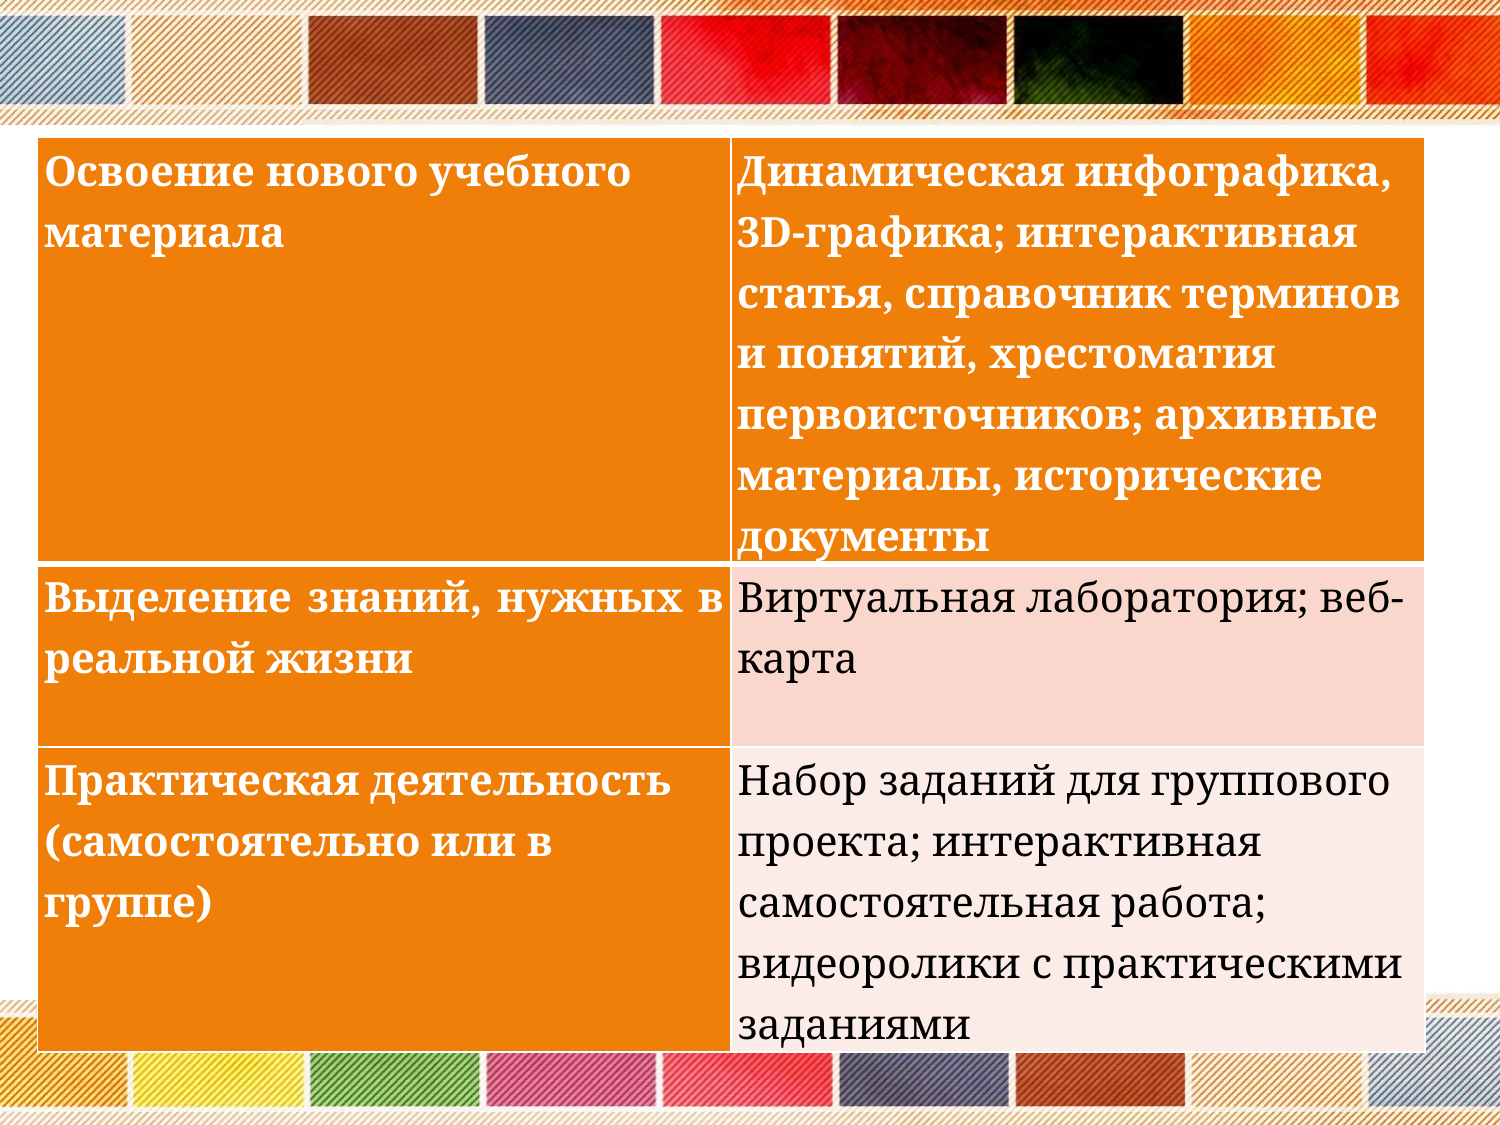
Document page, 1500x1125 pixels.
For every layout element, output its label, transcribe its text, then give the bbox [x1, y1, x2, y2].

table_cell Выделение знаний, нужных в реальной жизни [38, 567, 730, 746]
table_header Освоение нового учебного материала [38, 138, 730, 561]
table_cell Практическая деятельность (самостоятельно или в группе) [38, 748, 730, 1051]
table_header Динамическая инфографика, 3D-графика; интерактивная статья, справочник терминов и понятий, хрестоматия первоисточников; архивные материалы, исторические документы [732, 138, 1424, 561]
table_cell Набор заданий для группового проекта; интерактивная самостоятельная работа; видеоролики с практическими заданиями [732, 748, 1424, 1051]
table_cell Виртуальная лаборатория; веб-карта [732, 567, 1424, 746]
picture [0, 0, 1500, 1125]
